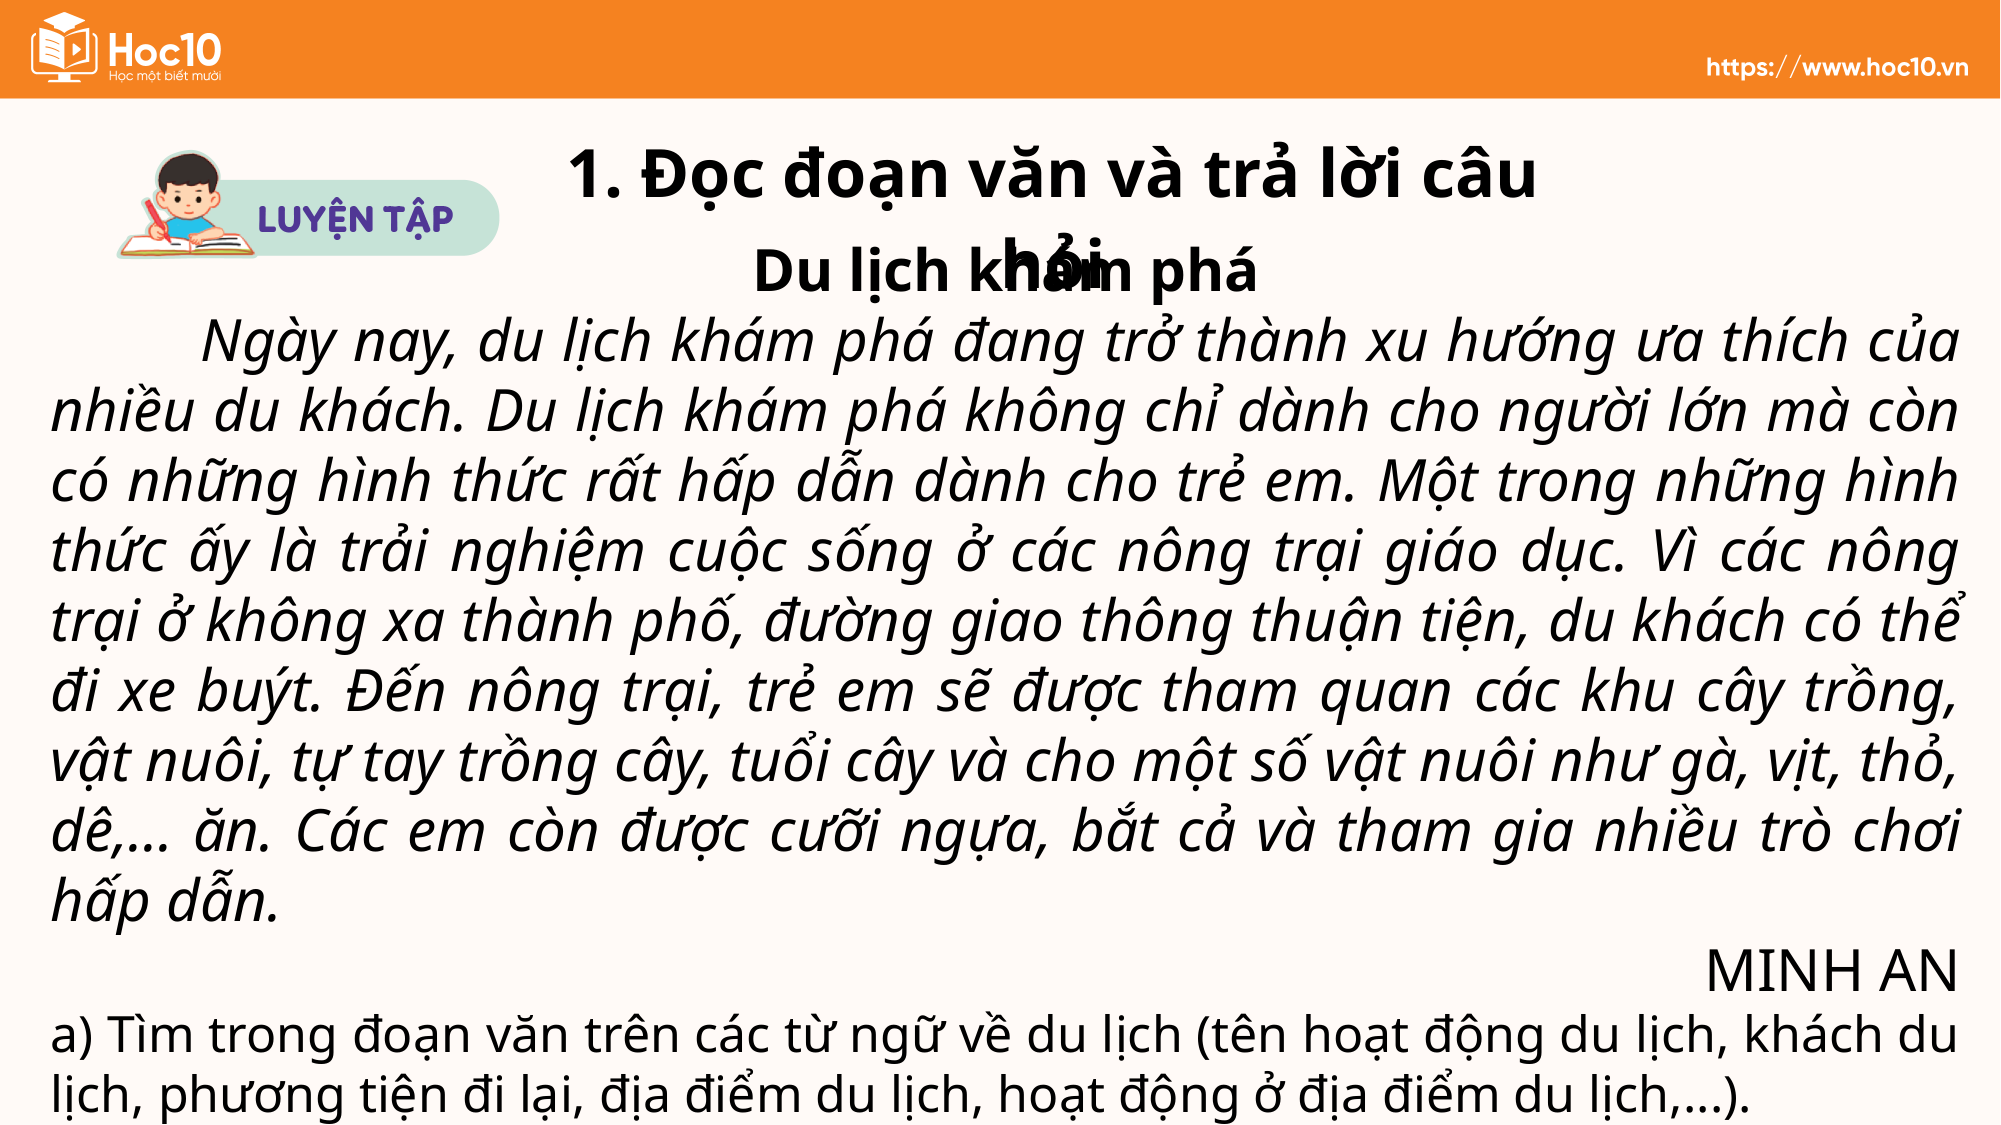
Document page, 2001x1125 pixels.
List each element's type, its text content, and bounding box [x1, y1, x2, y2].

text_box Du lịch khám phá Ngày nay, du lịch khám phá đang trở thành xu hướng ưa thích của nhiều du khách. Du lịch khám phá không chỉ dành cho người lớn mà còn có những hình thức rất hấp dẫn dành cho trẻ em. Một trong những hình thức ấy là trải nghiệm cuộc sống ở các nông trại giáo dục. Vì các nông trại ở không xa thành phố, đường giao thông thuận tiện, du khách có thể đi xe buýt. Đến nông trại, trẻ em sẽ được tham quan các khu cây trồng, vật nuôi, tự tay trồng cây, tuổi cây và cho một số vật nuôi như gà, vịt, thỏ, dê,... ăn. Các em còn được cưỡi ngựa, bắt cả và tham gia nhiều trò chơi hấp dẫn. MINH AN a) Tìm trong đoạn văn trên các từ ngữ về du lịch (tên hoạt động du lịch, khách du lịch, phương tiện đi lại, địa điểm du lịch, hoạt động ở địa điểm du lịch,...). b) Tìm thêm ở ngoài đoạn văn trên những từ ngữ khác về du lịch. [40, 227, 1972, 1125]
picture [0, 0, 2001, 1125]
text_box 1. Đọc đoạn văn và trả lời câu hỏi [553, 114, 1553, 227]
